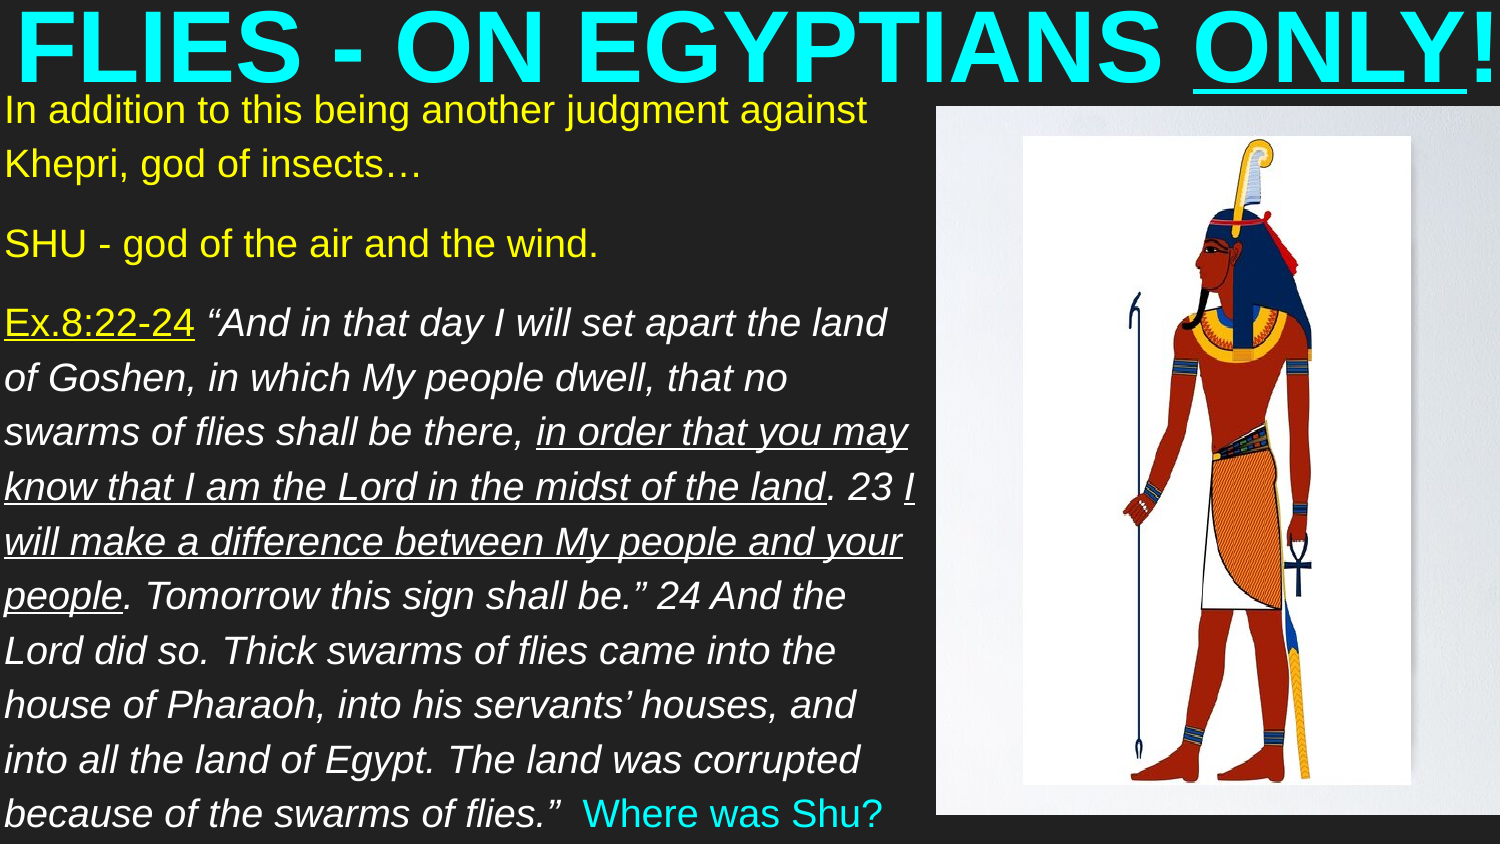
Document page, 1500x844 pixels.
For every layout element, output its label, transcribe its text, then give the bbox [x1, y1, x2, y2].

title FLIES - ON EGYPTIANS ONLY! [0, 0, 1500, 85]
list In addition to this being another judgment against Khepri, god of insects… SHU - god of the air and the wind. Ex.8:22-24 “And in that day I will set apart the land of Goshen, in which My people dwell, that no swarms of flies shall be there, in order that you may know that I am the Lord in the midst of the land. 23 I will make a difference between My people and your people. Tomorrow this sign shall be.” 24 And the Lord did so. Thick swarms of flies came into the house of Pharaoh, into his servants’ houses, and into all the land of Egypt. The land was corrupted because of the swarms of flies.” Where was Shu? [0, 61, 937, 844]
picture [935, 106, 1500, 816]
